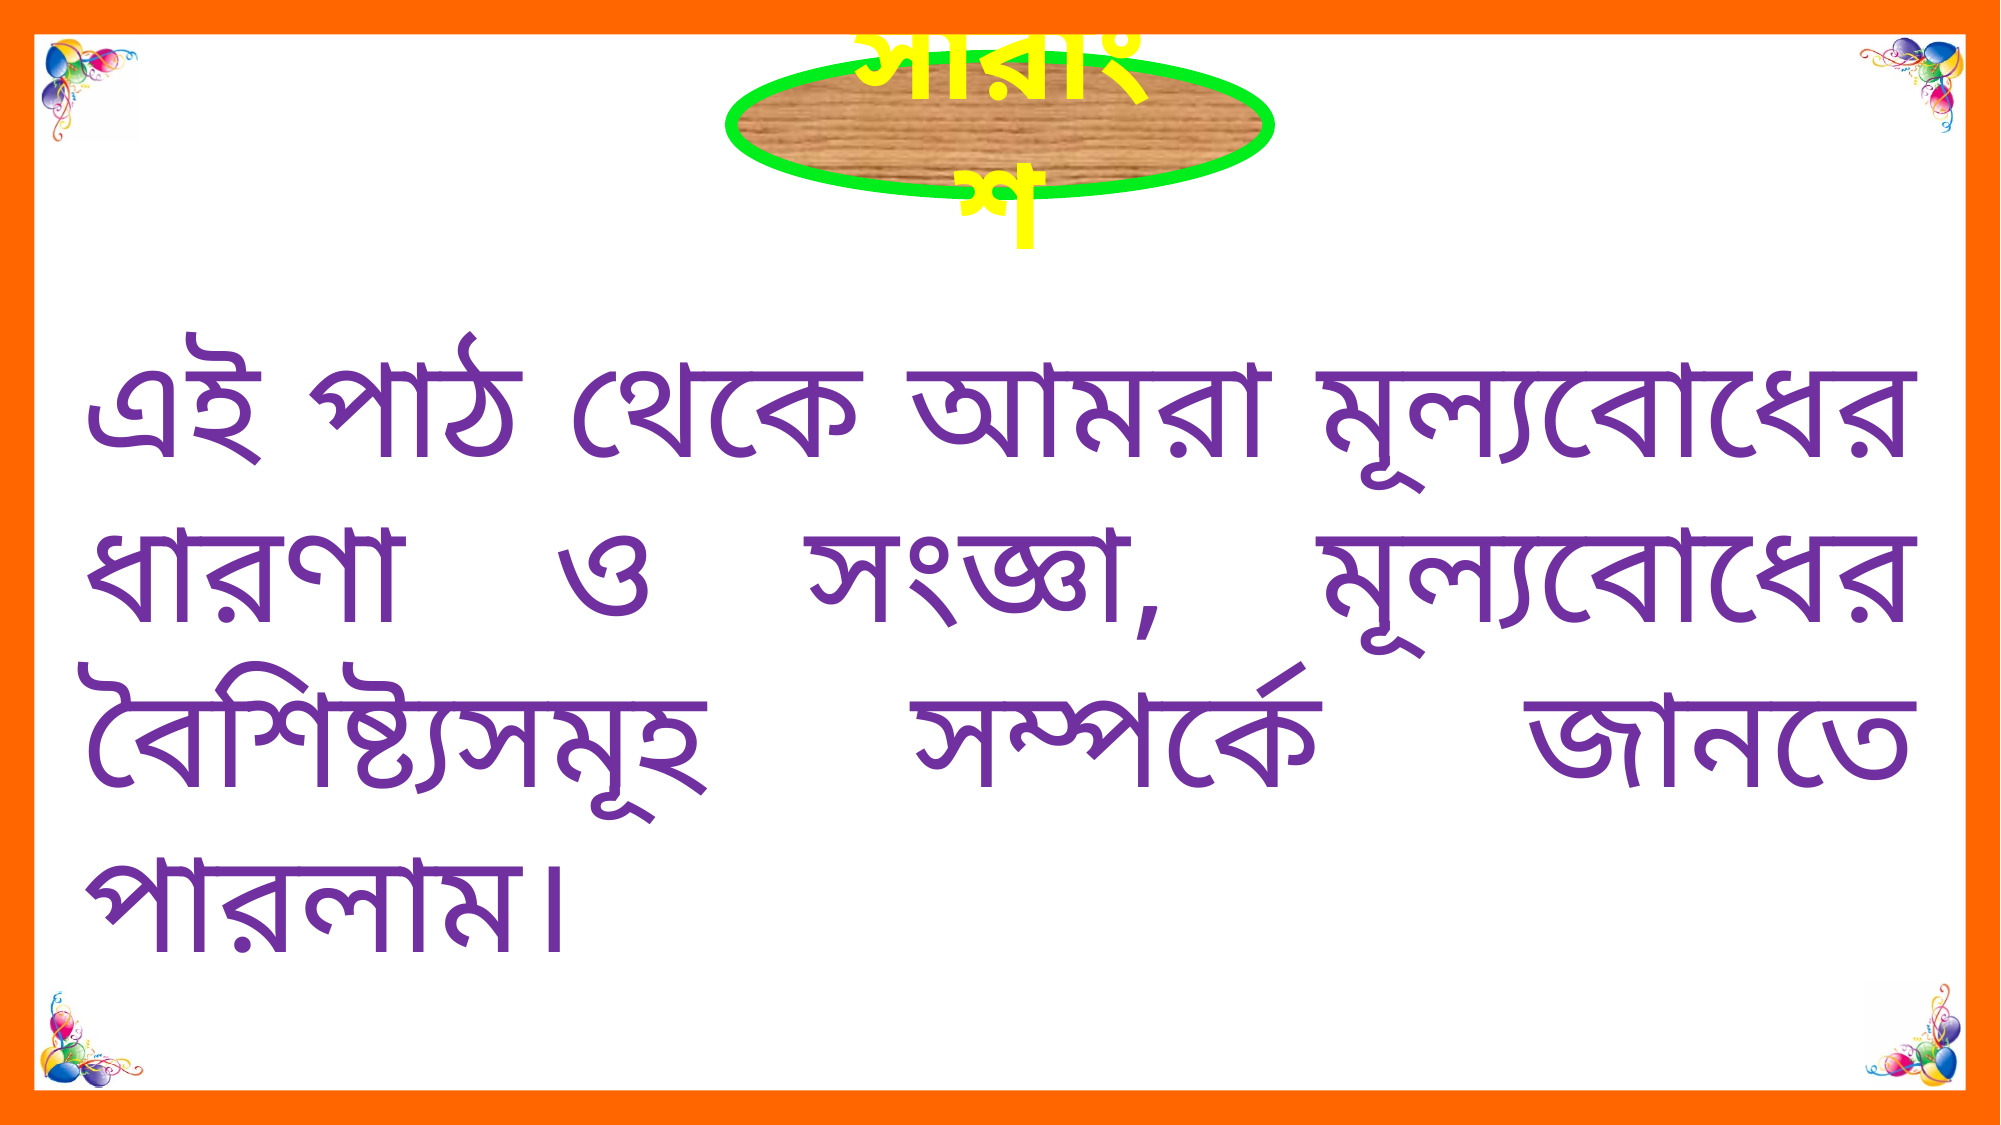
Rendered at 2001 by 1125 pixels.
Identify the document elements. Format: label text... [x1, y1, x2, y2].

picture [1859, 37, 1964, 133]
picture [1861, 984, 1966, 1086]
picture [37, 39, 142, 141]
text_box এই পাঠ থেকে আমরা মূল্যবোধের ধারণা ও সংজ্ঞা, মূল্যবোধের বৈশিষ্ট্যসমূহ সম্পর্কে জানতে পারলাম। [68, 312, 1931, 988]
picture [40, 991, 144, 1088]
text_box সারাংশ [730, 55, 1270, 195]
text_box [0, 0, 2000, 1125]
